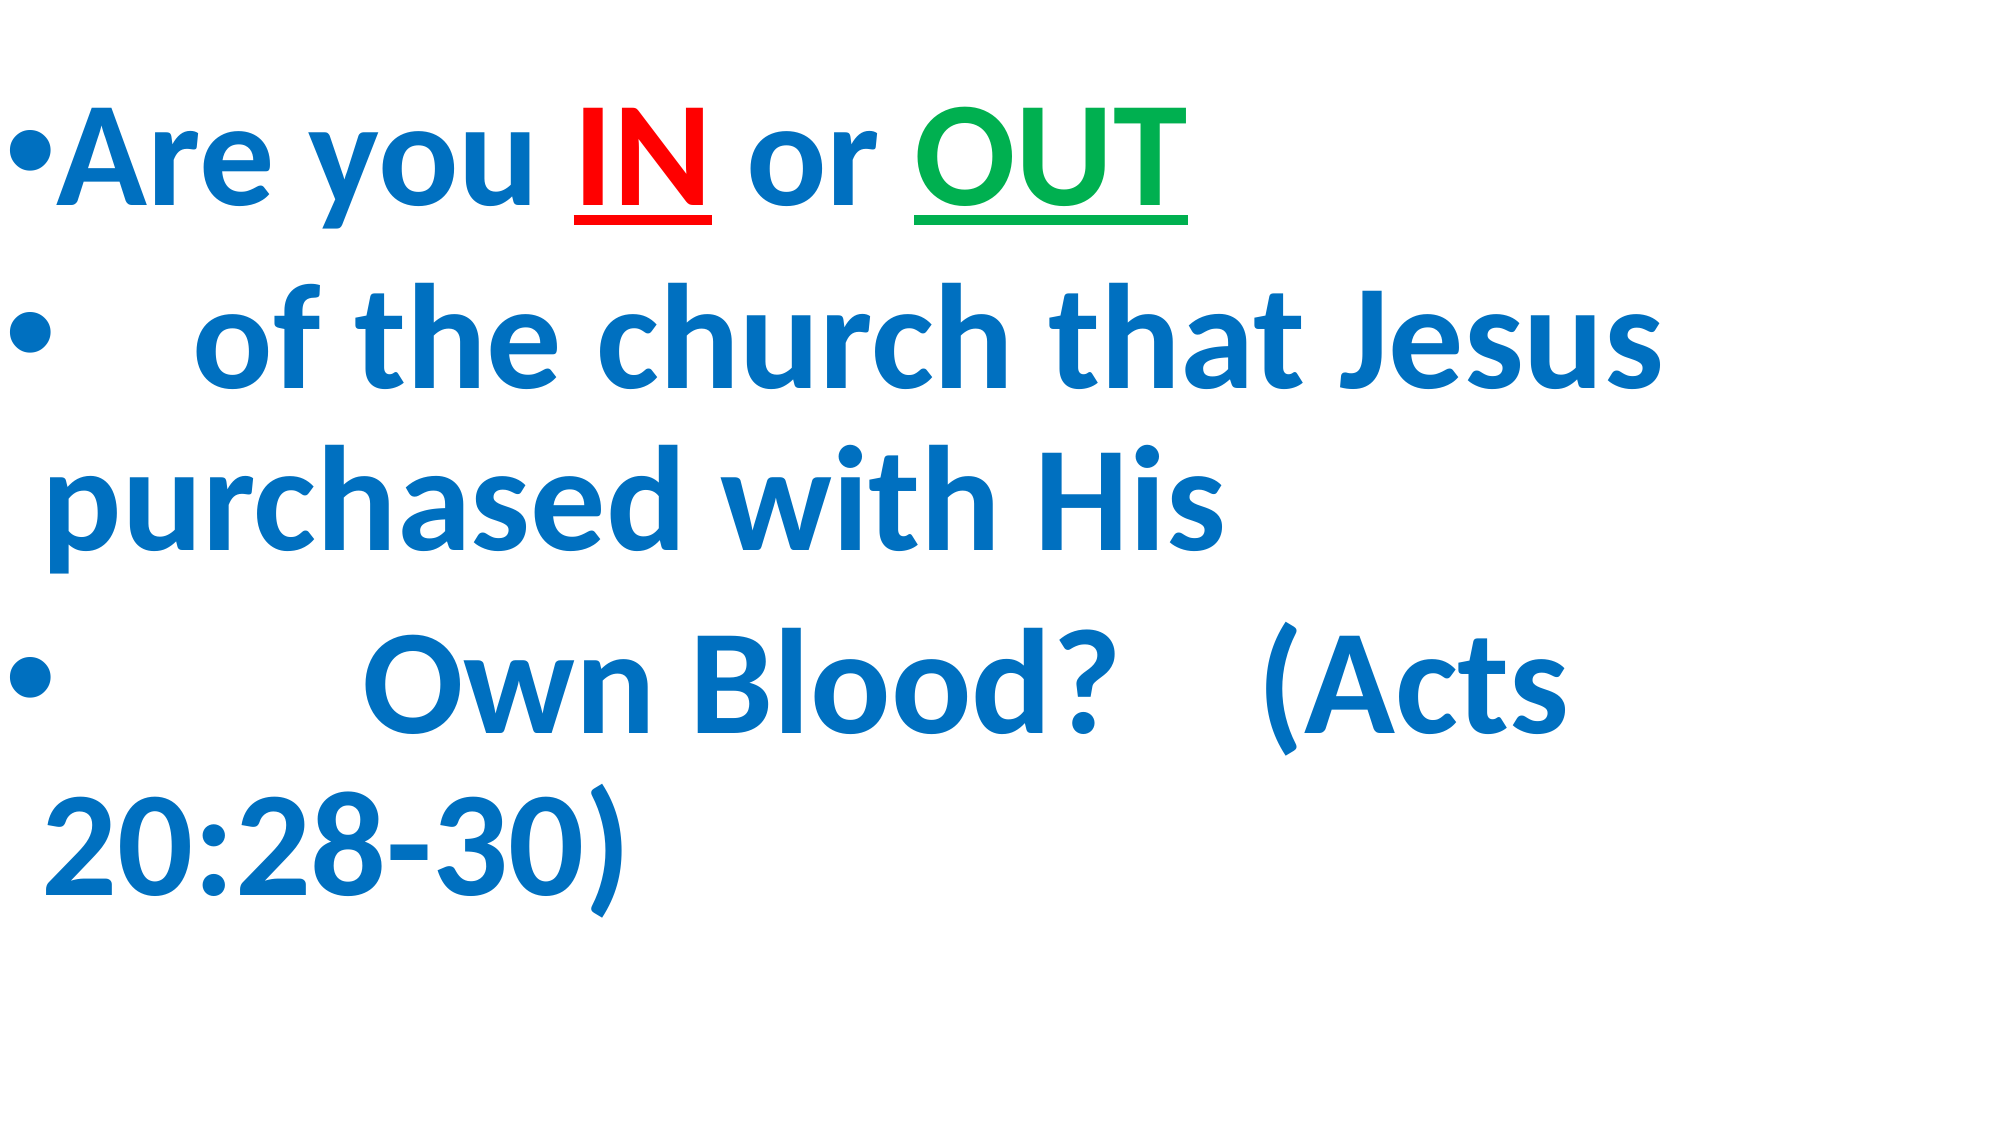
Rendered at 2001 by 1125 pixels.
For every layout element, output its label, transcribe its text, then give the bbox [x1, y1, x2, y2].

list Are you IN or OUT of the church that Jesus purchased with His Own Blood? (Acts 20:28-30) [0, 68, 1986, 1102]
